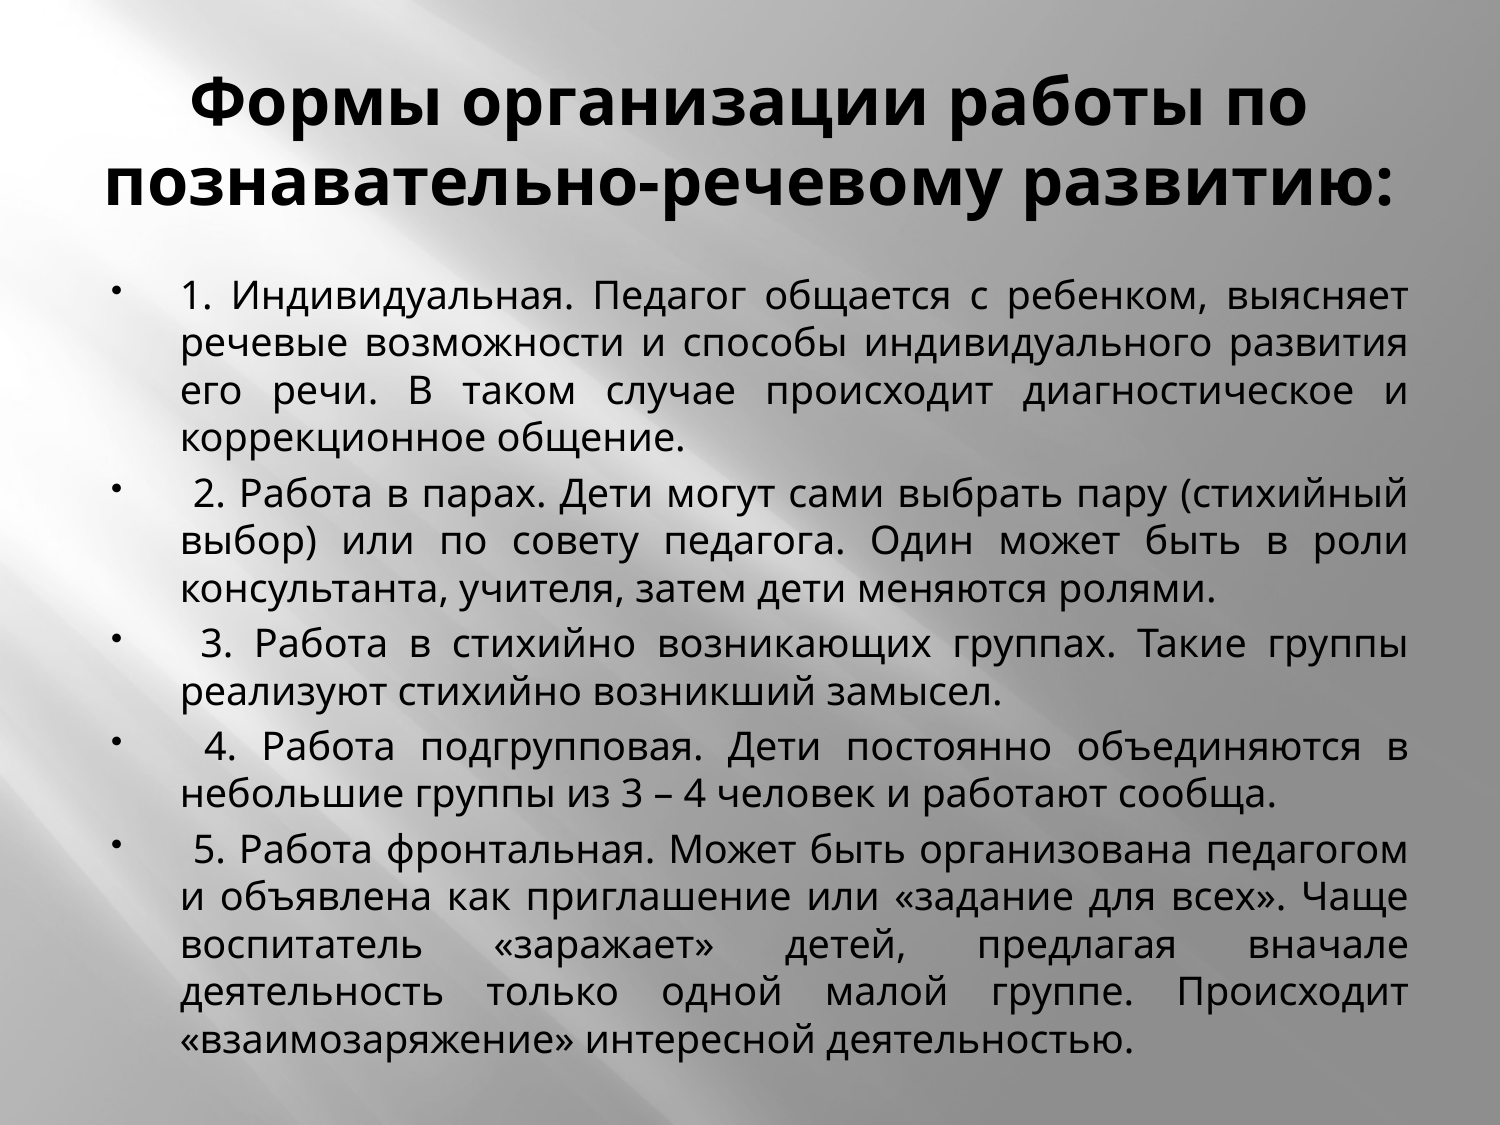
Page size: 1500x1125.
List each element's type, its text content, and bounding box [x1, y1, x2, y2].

list 1. Индивидуальная. Педагог общается с ребенком, выясняет речевые возможности и способы индивидуального развития его речи. В таком случае происходит диагностическое и коррекционное общение. 2. Работа в парах. Дети могут сами выбрать пару (стихийный выбор) или по совету педагога. Один может быть в роли консультанта, учителя, затем дети меняются ролями. 3. Работа в стихийно возникающих группах. Такие группы реализуют стихийно возникший замысел. 4. Работа подгрупповая. Дети постоянно объединяются в небольшие группы из 3 – 4 человек и работают сообща. 5. Работа фронтальная. Может быть организована педагогом и объявлена как приглашение или «задание для всех». Чаще воспитатель «заражает» детей, предлагая вначале деятельность только одной малой группе. Происходит «взаимозаряжение» интересной деятельностью. [75, 262, 1425, 1035]
title Формы организации работы по познавательно-речевому развитию: [75, 45, 1425, 233]
